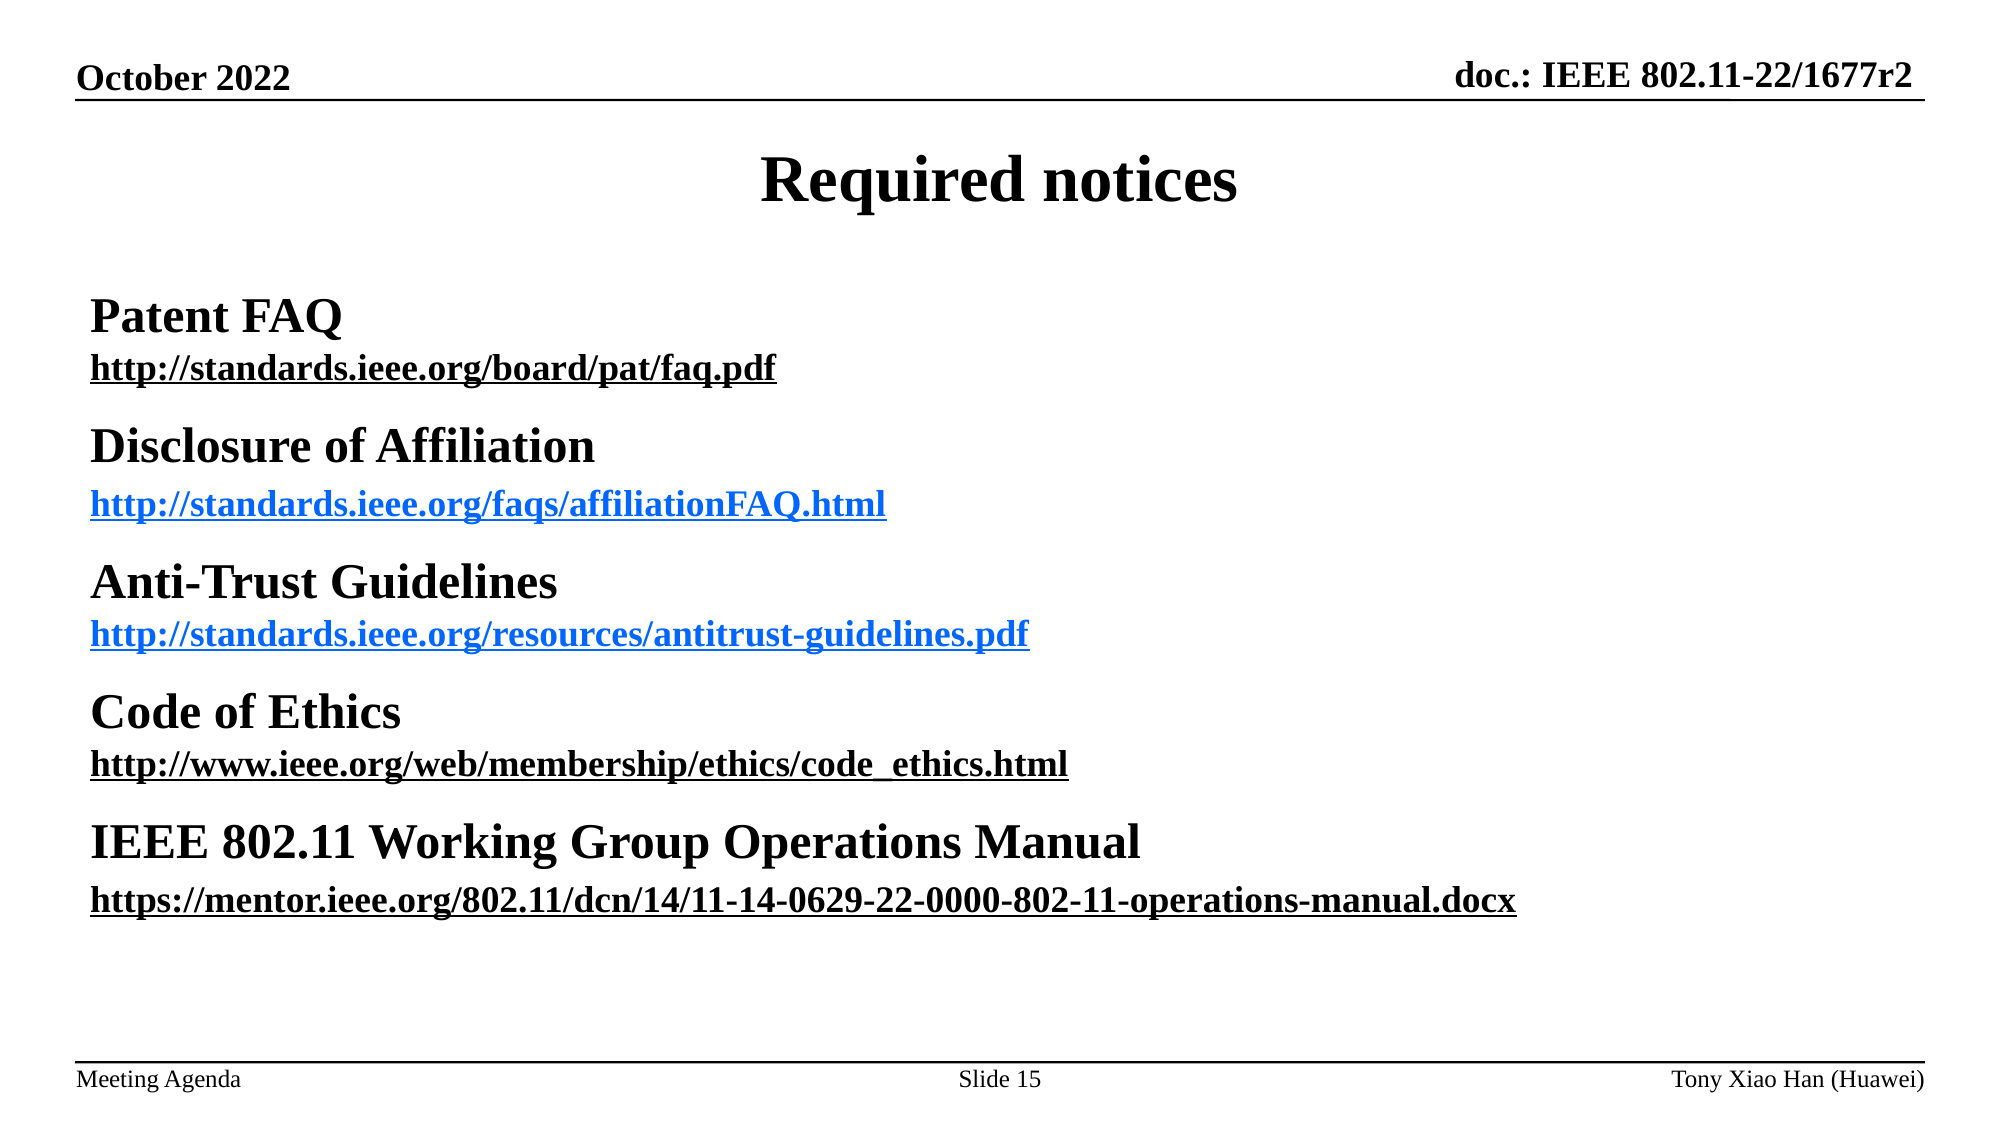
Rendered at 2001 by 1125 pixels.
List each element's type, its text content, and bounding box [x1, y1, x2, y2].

text_box Patent FAQ http://standards.ieee.org/board/pat/faq.pdf Disclosure of Affiliation http://standards.ieee.org/faqs/affiliationFAQ.html Anti-Trust Guidelines http://standards.ieee.org/resources/antitrust-guidelines.pdf Code of Ethics http://www.ieee.org/web/membership/ethics/code_ethics.html IEEE 802.11 Working Group Operations Manual https://mentor.ieee.org/802.11/dcn/14/11-14-0629-22-0000-802-11-operations-manual.docx [75, 275, 1925, 1050]
text_box Required notices [362, 87, 1638, 263]
